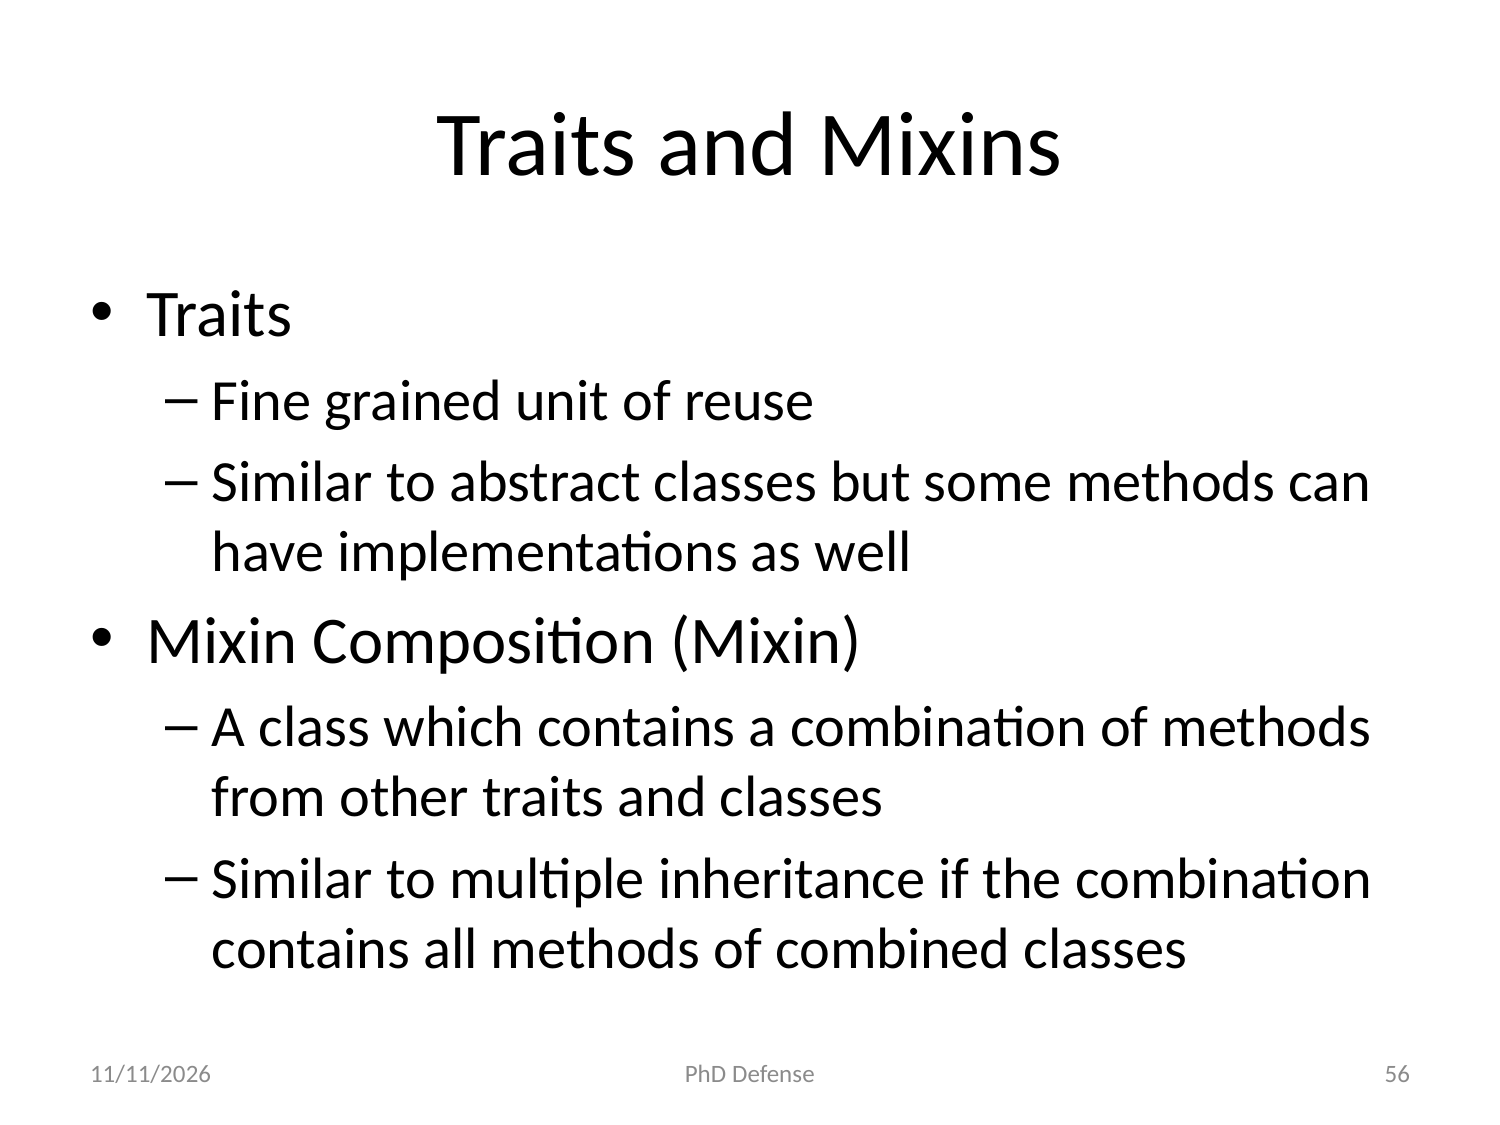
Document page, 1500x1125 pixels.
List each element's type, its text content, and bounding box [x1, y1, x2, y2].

title Traits and Mixins [75, 45, 1425, 233]
footer PhD Defense [512, 1042, 988, 1103]
list Traits Fine grained unit of reuse Similar to abstract classes but some methods can have implementations as well Mixin Composition (Mixin) A class which contains a combination of methods from other traits and classes Similar to multiple inheritance if the combination contains all methods of combined classes [75, 262, 1425, 1005]
slide_number 56 [1074, 1042, 1425, 1103]
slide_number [75, 1042, 425, 1103]
